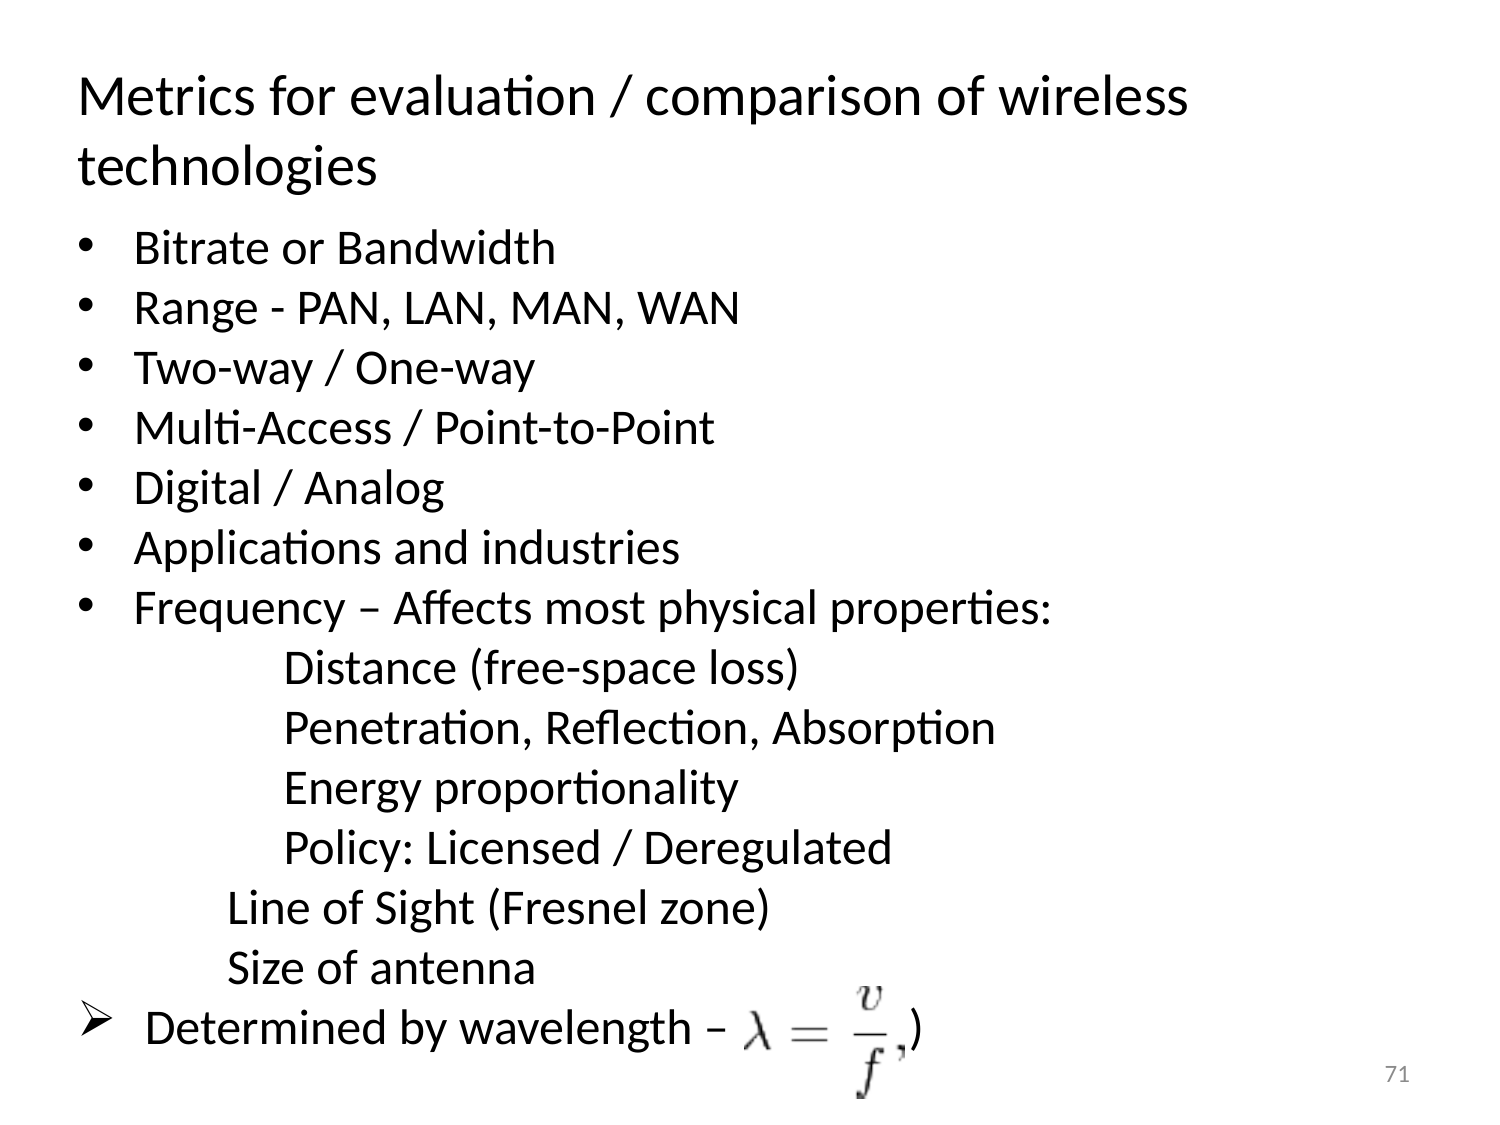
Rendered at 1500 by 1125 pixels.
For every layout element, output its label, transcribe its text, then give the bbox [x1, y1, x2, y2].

picture [744, 986, 905, 1100]
text_box Bitrate or Bandwidth Range - PAN, LAN, MAN, WAN Two-way / One-way Multi-Access / Point-to-Point Digital / Analog Applications and industries Frequency – Affects most physical properties: Distance (free-space loss) Penetration, Reflection, Absorption Energy proportionality Policy: Licensed / Deregulated Line of Sight (Fresnel zone) Size of antenna Determined by wavelength – ) [62, 206, 1500, 1122]
slide_number 71 [1074, 1042, 1425, 1103]
text_box Metrics for evaluation / comparison of wireless technologies [62, 49, 1425, 205]
